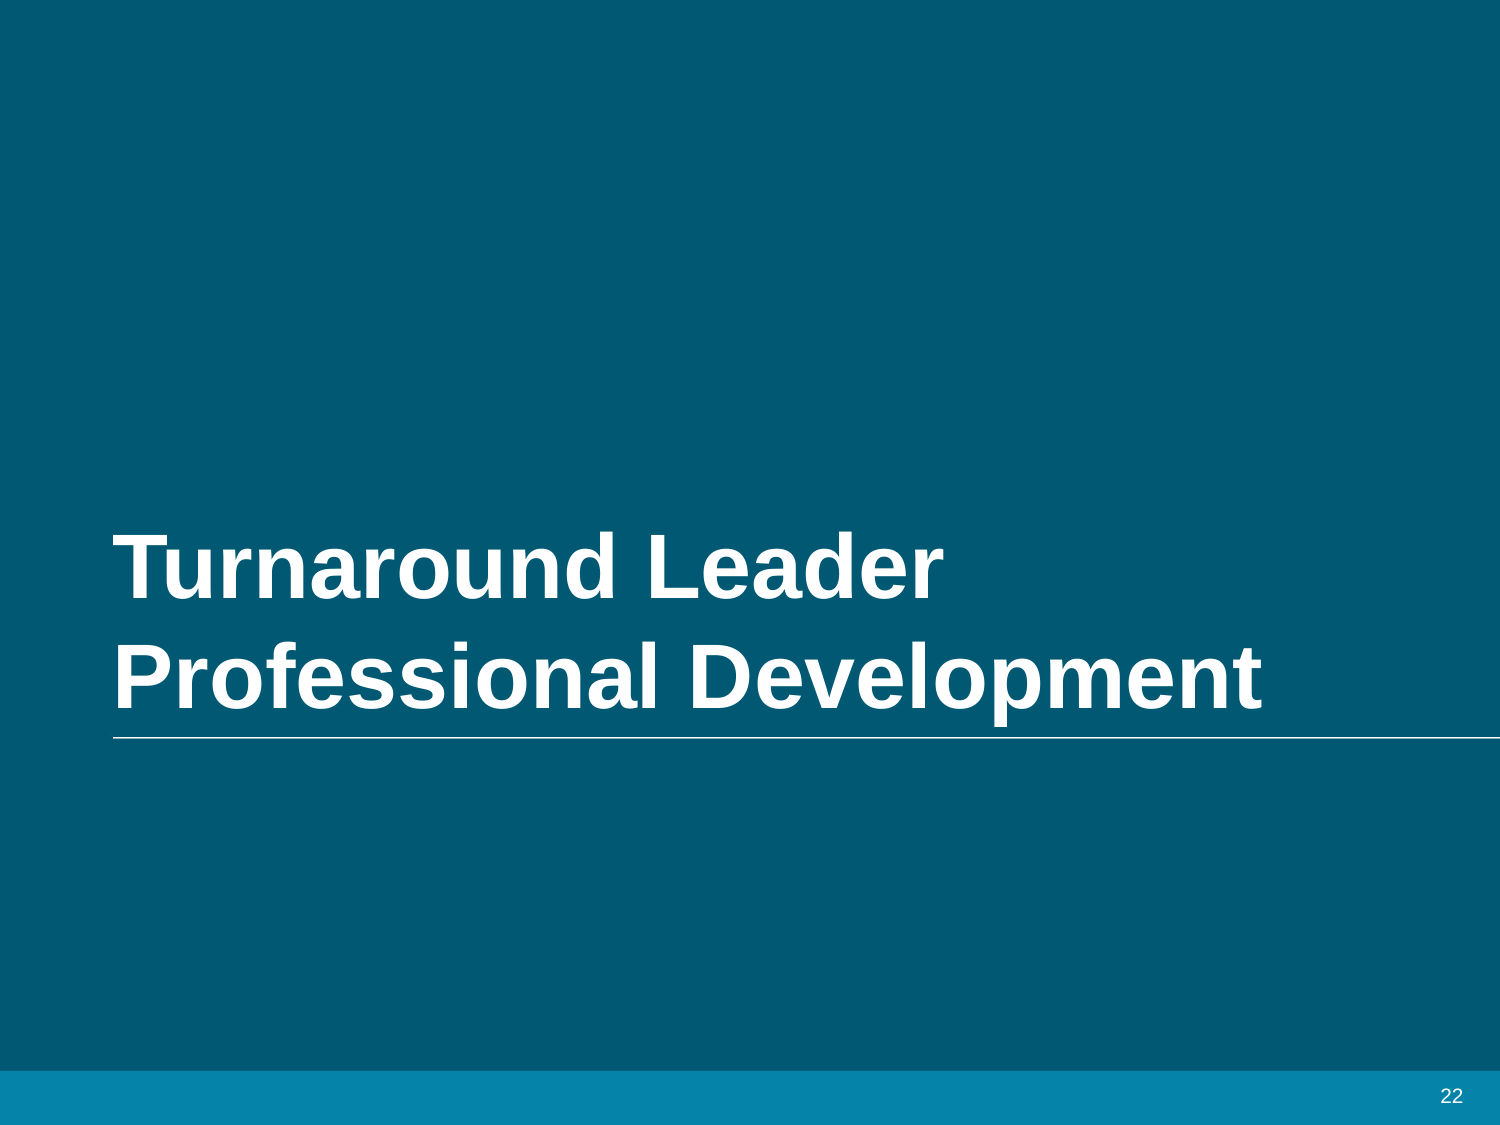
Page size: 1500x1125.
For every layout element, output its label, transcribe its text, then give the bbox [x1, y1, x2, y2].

picture [567, 532, 612, 598]
picture [400, 549, 448, 598]
picture [114, 535, 166, 597]
title Turnaround Leader Professional Development [112, 608, 1463, 736]
picture [916, 549, 943, 597]
picture [457, 550, 500, 598]
picture [367, 549, 394, 597]
picture [754, 549, 802, 598]
picture [704, 549, 747, 598]
picture [806, 532, 851, 598]
picture [224, 549, 251, 597]
picture [260, 549, 303, 597]
slide_number 22 [1437, 1082, 1464, 1108]
picture [514, 549, 557, 597]
picture [862, 549, 905, 598]
picture [312, 549, 360, 598]
picture [652, 535, 698, 597]
picture [167, 550, 210, 598]
